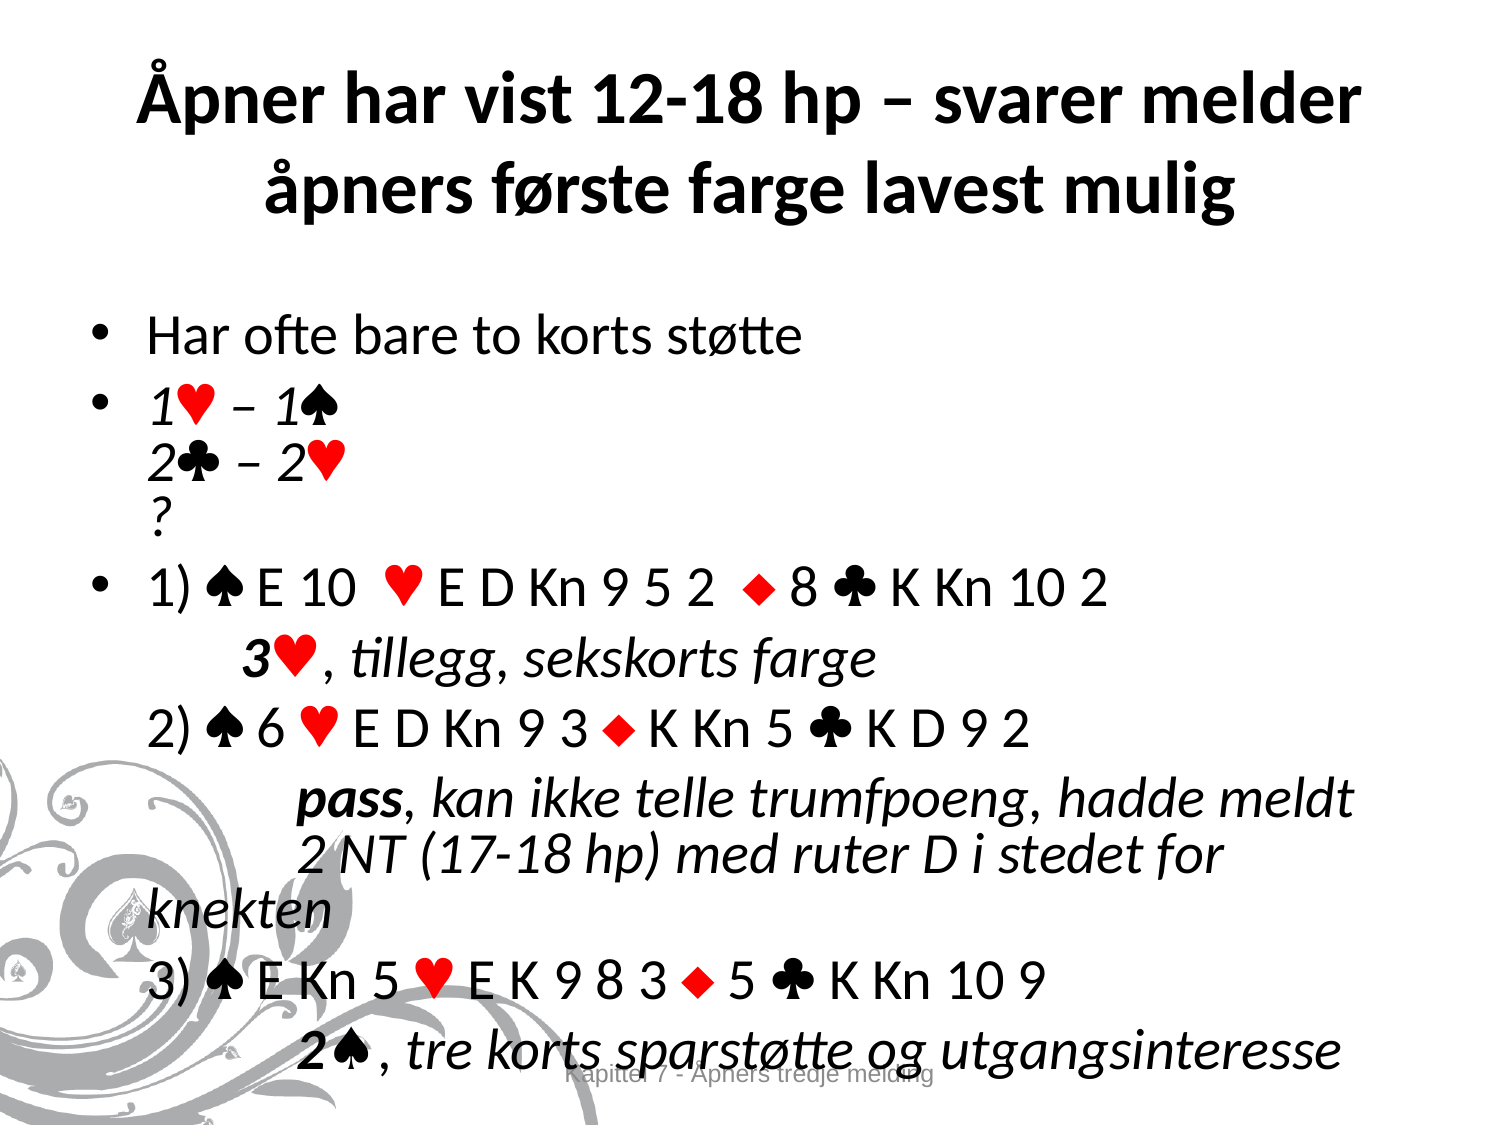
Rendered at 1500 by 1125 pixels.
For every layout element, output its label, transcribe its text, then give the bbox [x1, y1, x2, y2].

footer Kapittel 7 - Åpners tredje melding [512, 1042, 988, 1103]
list Har ofte bare to korts støtte 1 – 1 2 – 2 ? 1)  E 10  E D Kn 9 5 2  8  K Kn 10 2 3♥, tillegg, sekskorts farge 2)  6  E D Kn 9 3  K Kn 5  K D 9 2 pass, kan ikke telle trumfpoeng, hadde meldt 2 NT (17-18 hp) med ruter D i stedet for knekten 3)  E Kn 5  E K 9 8 3  5  K Kn 10 9 2♠, tre korts sparstøtte og utgangsinteresse [75, 302, 1425, 1005]
picture [0, 0, 1500, 1125]
title Åpner har vist 12-18 hp – svarer melder åpners første farge lavest mulig [75, 45, 1425, 233]
